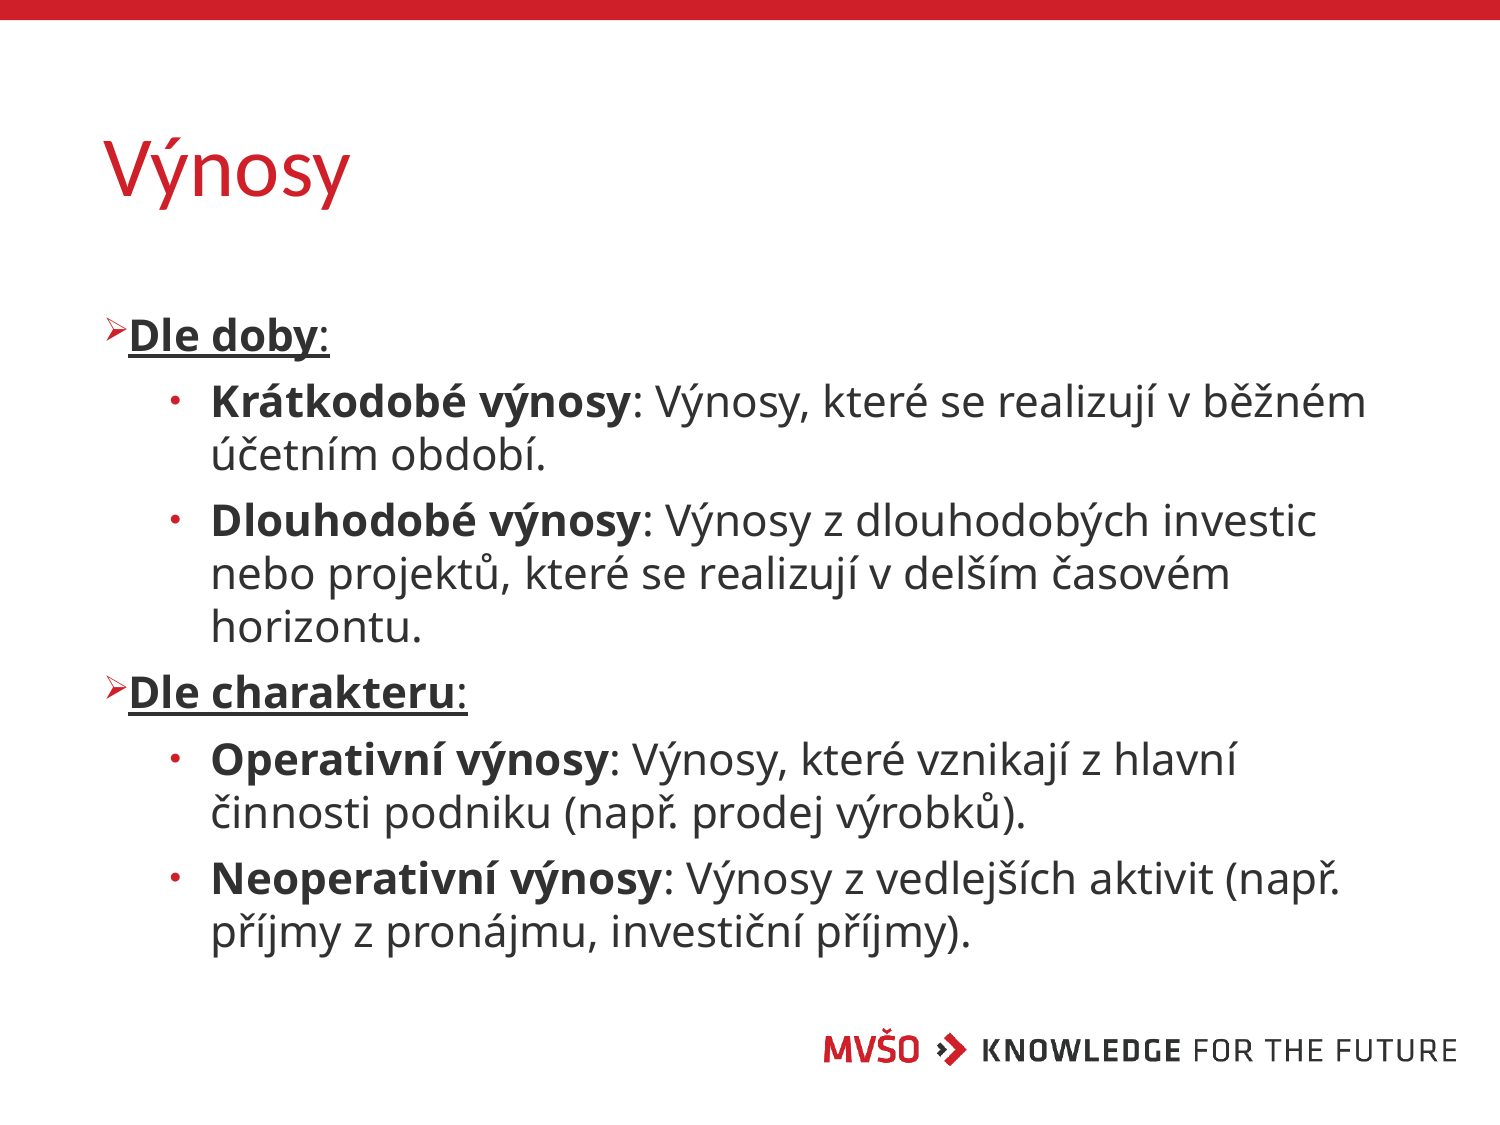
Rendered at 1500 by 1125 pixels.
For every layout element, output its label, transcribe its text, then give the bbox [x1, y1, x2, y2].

list Dle doby: Krátkodobé výnosy: Výnosy, které se realizují v běžném účetním období. Dlouhodobé výnosy: Výnosy z dlouhodobých investic nebo projektů, které se realizují v delším časovém horizontu. Dle charakteru: Operativní výnosy: Výnosy, které vznikají z hlavní činnosti podniku (např. prodej výrobků). Neoperativní výnosy: Výnosy z vedlejších aktivit (např. příjmy z pronájmu, investiční příjmy). [88, 299, 1412, 969]
picture [824, 1028, 1456, 1066]
title Výnosy [88, 59, 1412, 278]
